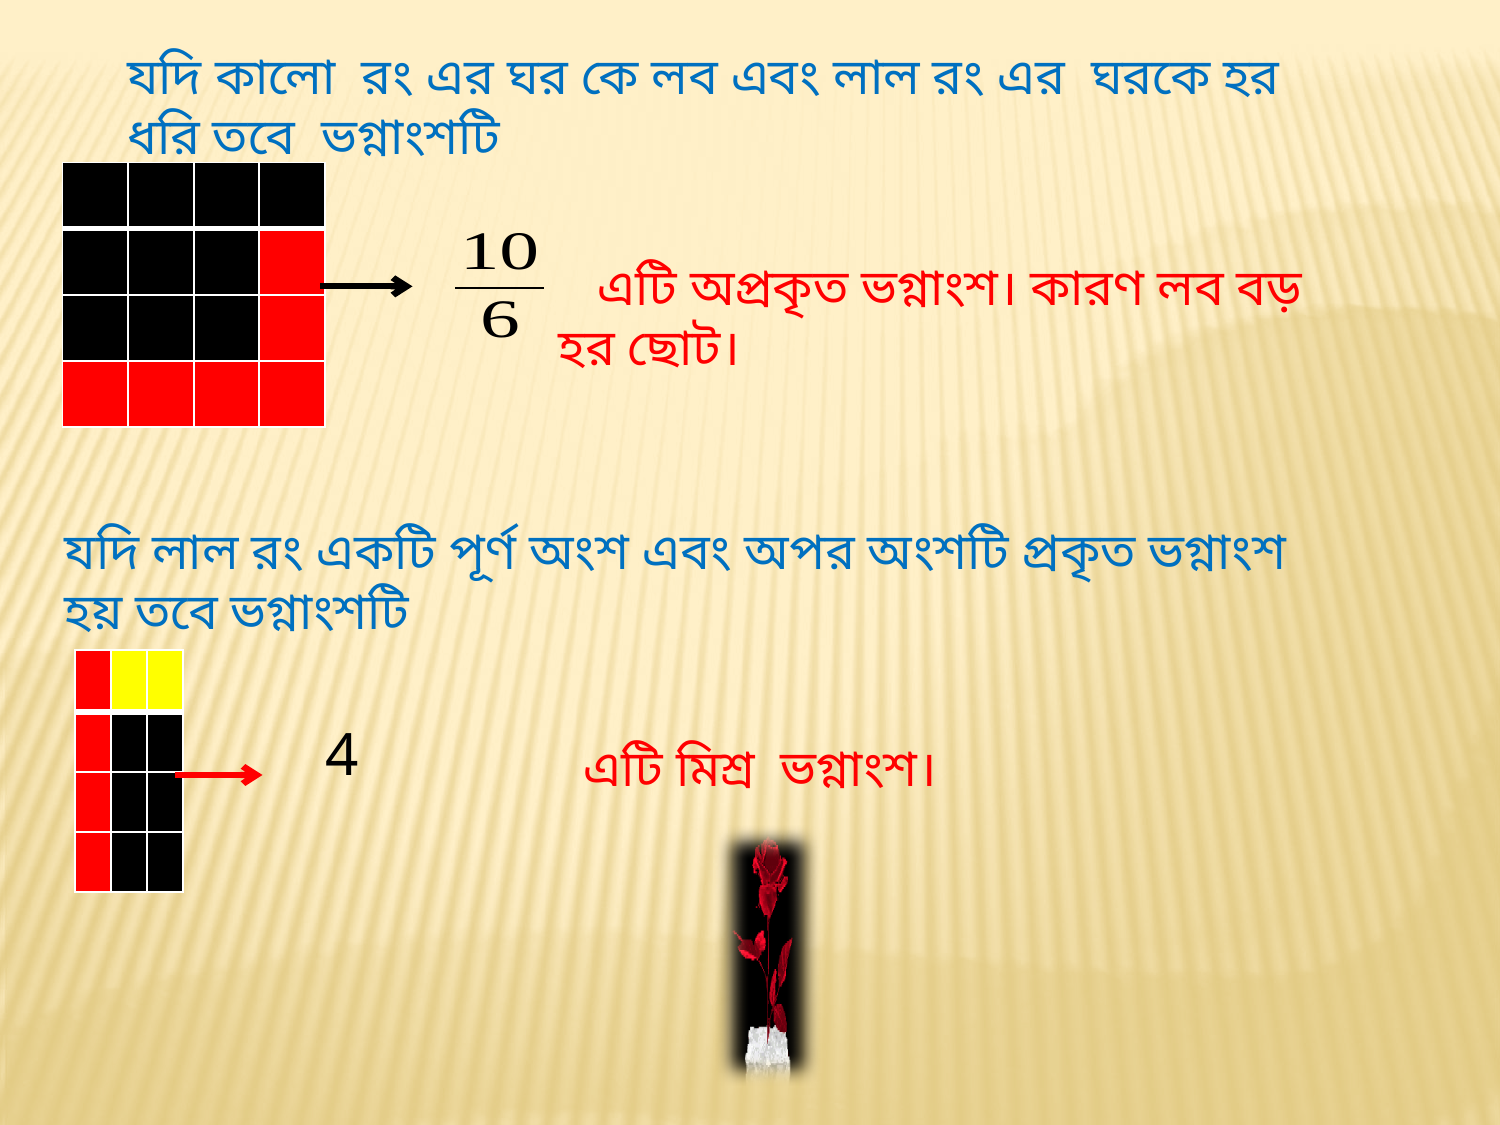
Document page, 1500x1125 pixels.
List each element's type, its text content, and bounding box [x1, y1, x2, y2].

table_cell [112, 833, 146, 891]
table_cell [148, 715, 182, 771]
table_cell [112, 773, 146, 831]
table_header [63, 163, 127, 226]
text_box এটি অপ্রকৃত ভগ্নাংশ। কারণ লব বড় হর ছোট। [543, 248, 1372, 384]
table_cell [76, 833, 110, 891]
table_header [76, 651, 110, 709]
table_cell [195, 362, 258, 426]
table_header [260, 172, 324, 226]
text_box যদি লাল রং একটি পূর্ণ অংশ এবং অপর অংশটি প্রকৃত ভগ্নাংশ হয় তবে ভগ্নাংশটি [49, 512, 1313, 648]
table_cell [76, 715, 110, 771]
table_header [148, 651, 182, 709]
table_cell [195, 231, 258, 294]
table_cell [63, 362, 127, 426]
table_header [195, 172, 258, 226]
table_cell [260, 231, 324, 294]
table_cell [129, 231, 193, 294]
table_header [112, 651, 146, 709]
text_box এটি মিশ্র ভগ্নাংশ। [412, 729, 1241, 805]
table_cell [112, 715, 146, 771]
text_box যদি কালো রং এর ঘর কে লব এবং লাল রং এর ঘরকে হর ধরি তবে ভগ্নাংশটি [112, 37, 1375, 172]
table_header [129, 172, 193, 226]
table_cell [260, 296, 324, 360]
table_cell [63, 296, 127, 360]
picture [713, 824, 822, 1088]
table_cell [260, 362, 324, 426]
table_cell [129, 296, 193, 360]
table_cell [129, 362, 193, 426]
table_cell [148, 773, 182, 831]
table_cell [148, 833, 182, 891]
table_cell [195, 296, 258, 360]
table_cell [63, 231, 127, 294]
table_cell [76, 773, 110, 831]
